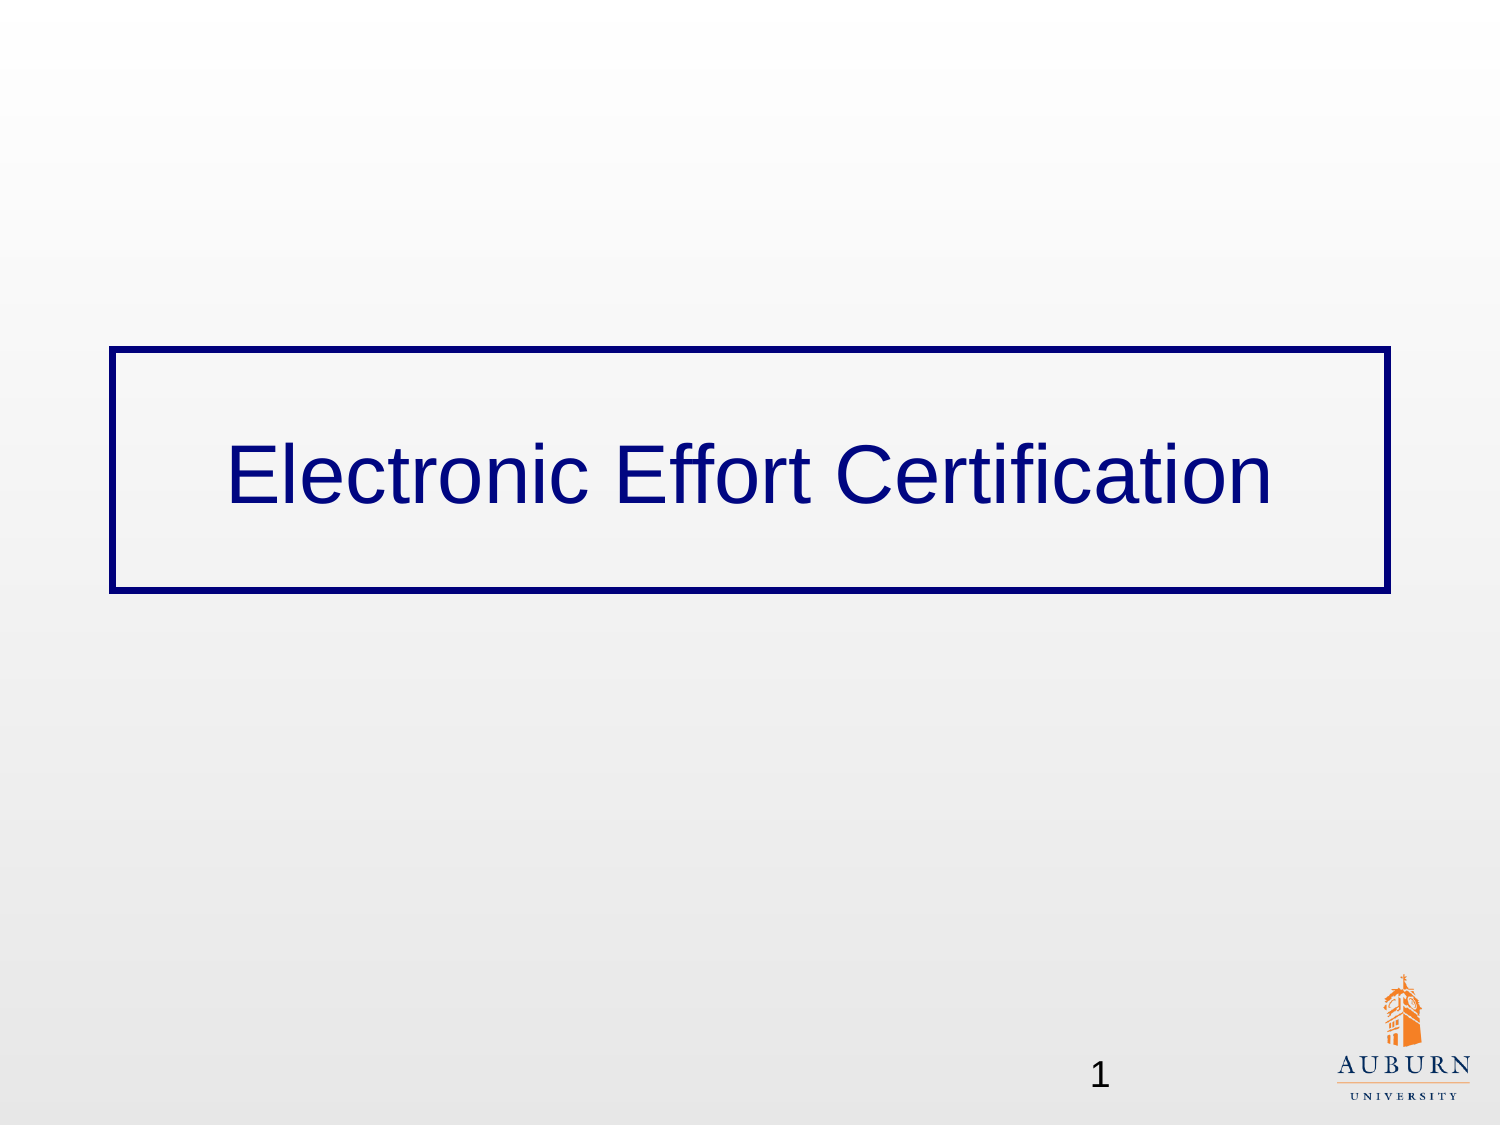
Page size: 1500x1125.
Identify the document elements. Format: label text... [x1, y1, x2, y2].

slide_number 1 [1074, 1042, 1425, 1103]
picture [1337, 974, 1470, 1100]
title Electronic Effort Certification [112, 349, 1388, 591]
